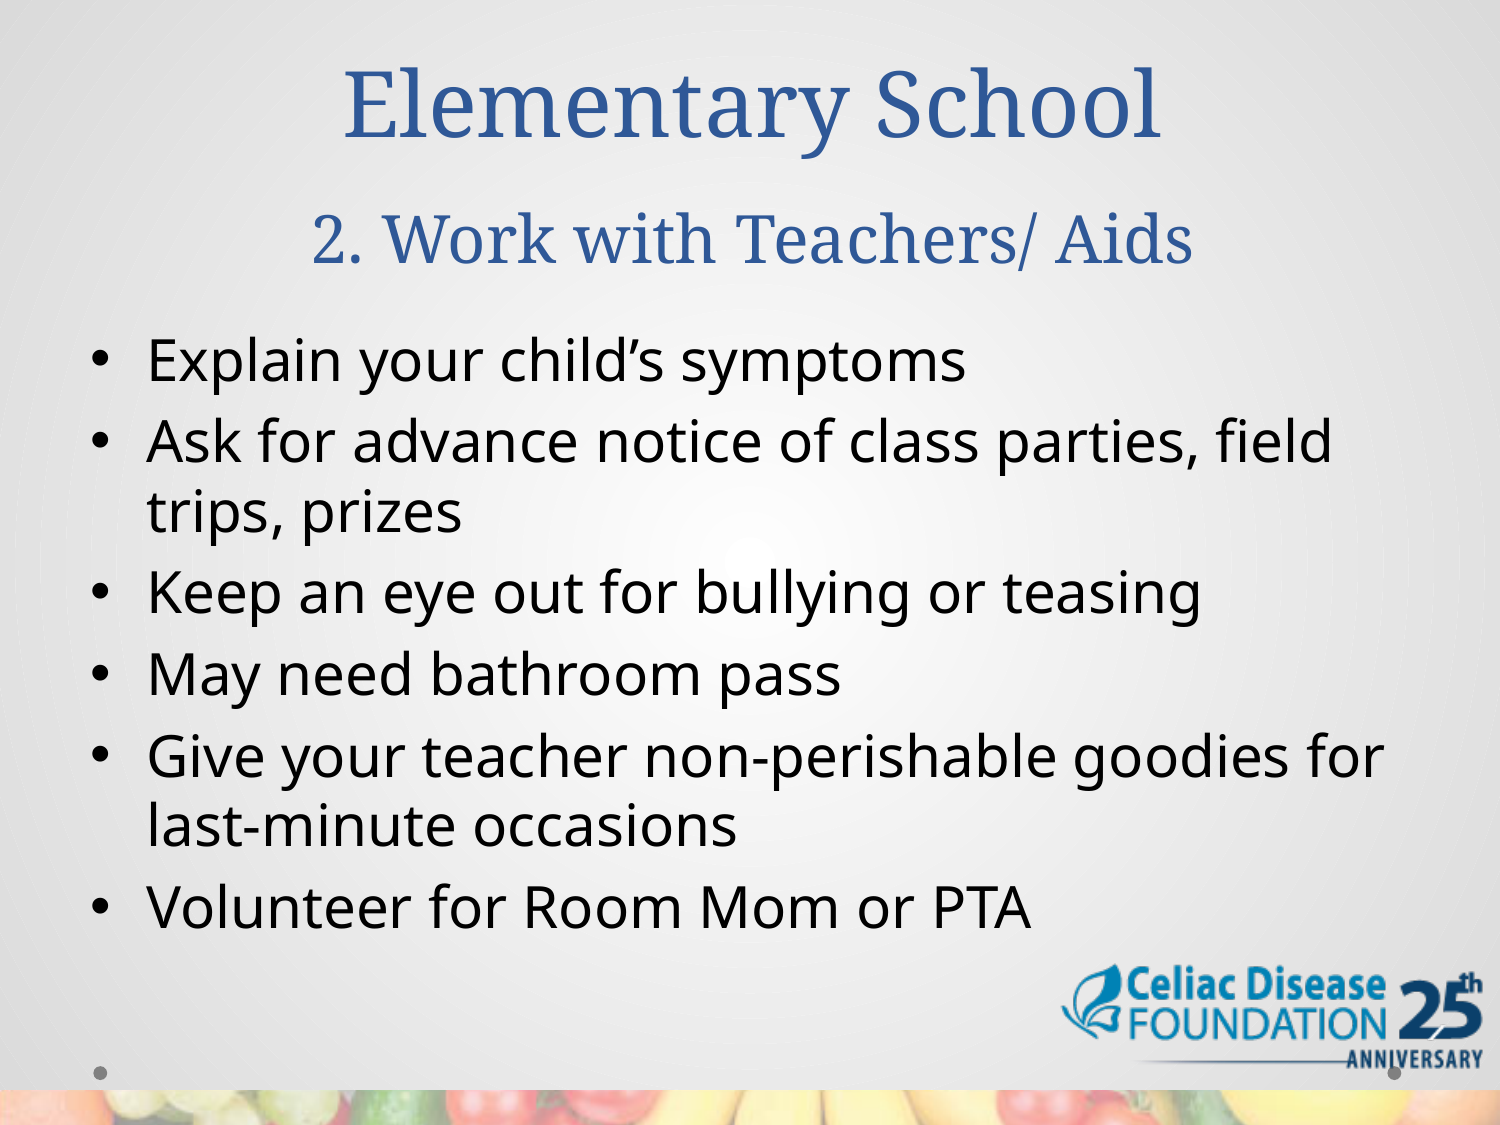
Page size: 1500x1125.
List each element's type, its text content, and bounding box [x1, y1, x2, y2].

picture [1058, 948, 1489, 1080]
picture [0, 1090, 1500, 1125]
list Explain your child’s symptoms Ask for advance notice of class parties, field trips, prizes Keep an eye out for bullying or teasing May need bathroom pass Give your teacher non-perishable goodies for last-minute occasions Volunteer for Room Mom or PTA [75, 315, 1425, 1030]
text_box Elementary School 2. Work with Teachers/ Aids [47, 38, 1459, 285]
